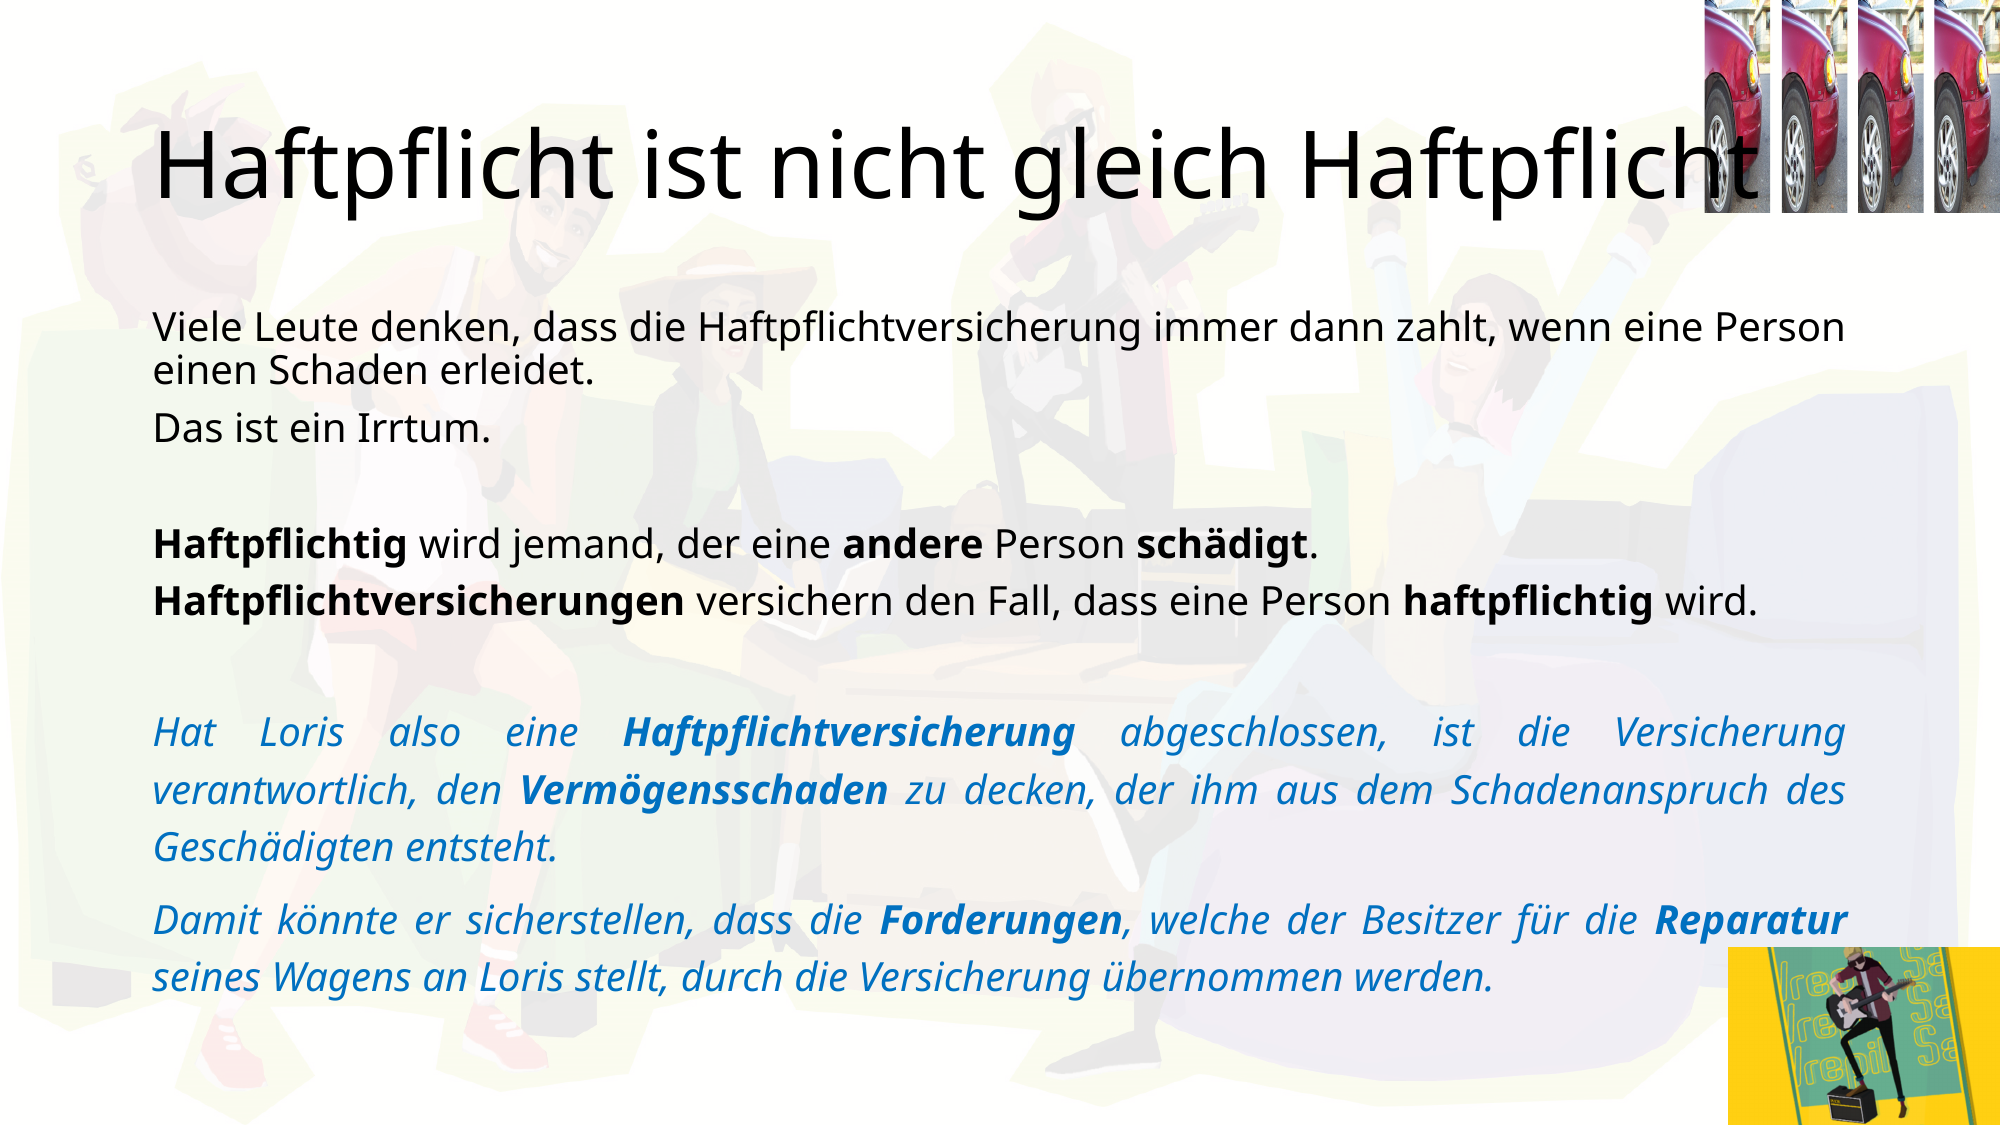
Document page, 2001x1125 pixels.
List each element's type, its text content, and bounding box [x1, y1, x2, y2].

picture [1858, 0, 1924, 213]
picture [1934, 0, 2000, 213]
picture [1781, 0, 1848, 59]
picture [1704, 0, 1771, 59]
title Haftpflicht ist nicht gleich Haftpflicht [137, 59, 1863, 278]
picture [1728, 947, 2000, 1125]
list Viele Leute denken, dass die Haftpflichtversicherung immer dann zahlt, wenn eine Person einen Schaden erleidet. Das ist ein Irrtum. Haftpflichtig wird jemand, der eine andere Person schädigt. Haftpflichtversicherungen versichern den Fall, dass eine Person haftpflichtig wird. Hat Loris also eine Haftpflichtversicherung abgeschlossen, ist die Versicherung verantwortlich, den Vermögensschaden zu decken, der ihm aus dem Schadenanspruch des Geschädigten entsteht. Damit könnte er sicherstellen, dass die Forderungen, welche der Besitzer für die Reparatur seines Wagens an Loris stellt, durch die Versicherung übernommen werden. [137, 299, 1863, 1014]
